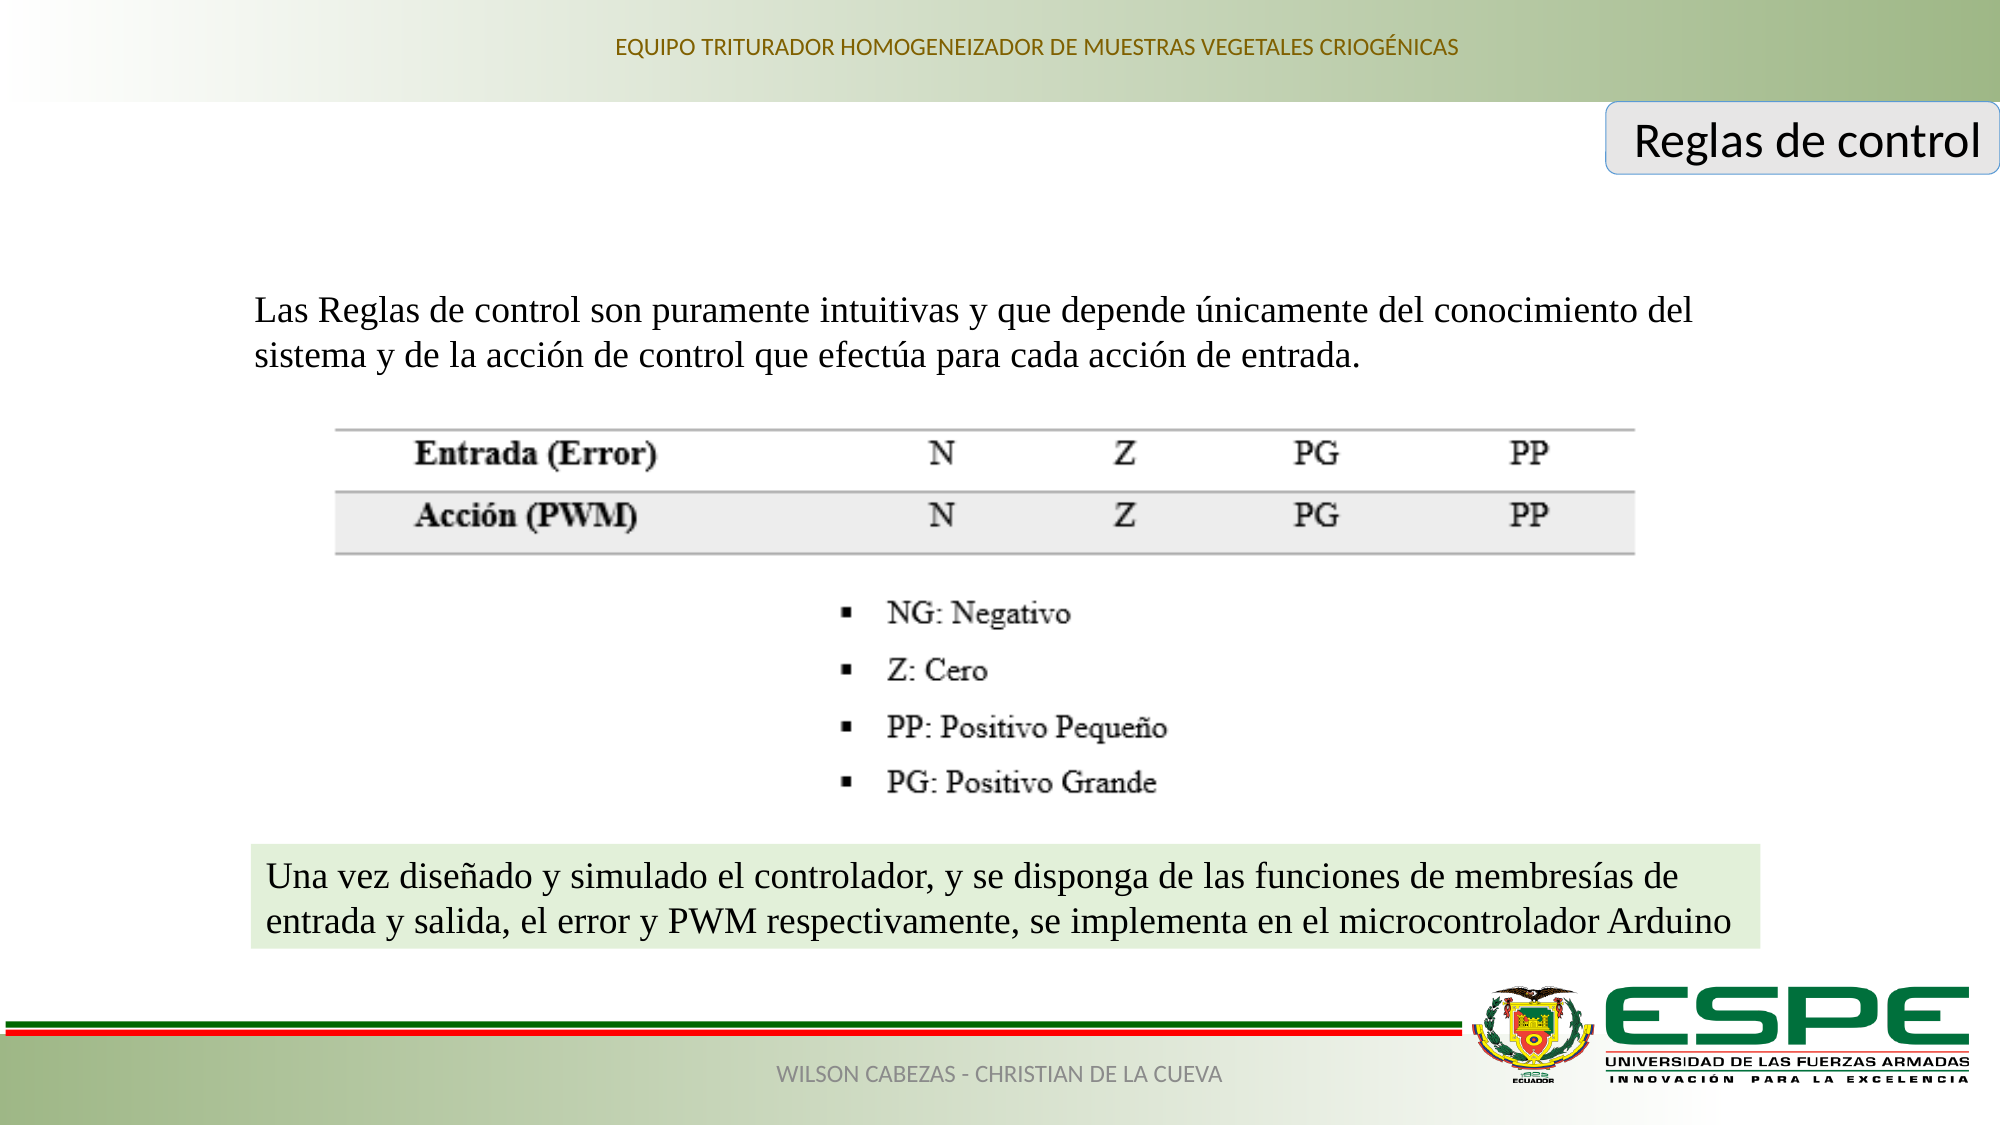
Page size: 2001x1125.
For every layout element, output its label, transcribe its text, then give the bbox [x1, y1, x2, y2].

text_box Las Reglas de control son puramente intuitivas y que depende únicamente del conocimiento del sistema y de la acción de control que efectúa para cada acción de entrada. [239, 277, 1761, 382]
text_box Una vez diseñado y simulado el controlador, y se disponga de las funciones de membresías de entrada y salida, el error y PWM respectivamente, se implementa en el microcontrolador Arduino [250, 843, 1761, 949]
picture [324, 408, 1676, 570]
text_box Reglas de control [1605, 101, 2000, 175]
picture [815, 579, 1185, 834]
footer WILSON CABEZAS - CHRISTIAN DE LA CUEVA [662, 1042, 1338, 1103]
picture [1472, 986, 1969, 1083]
text_box EQUIPO TRITURADOR HOMOGENEIZADOR DE MUESTRAS VEGETALES CRIOGÉNICAS [582, 15, 1494, 76]
